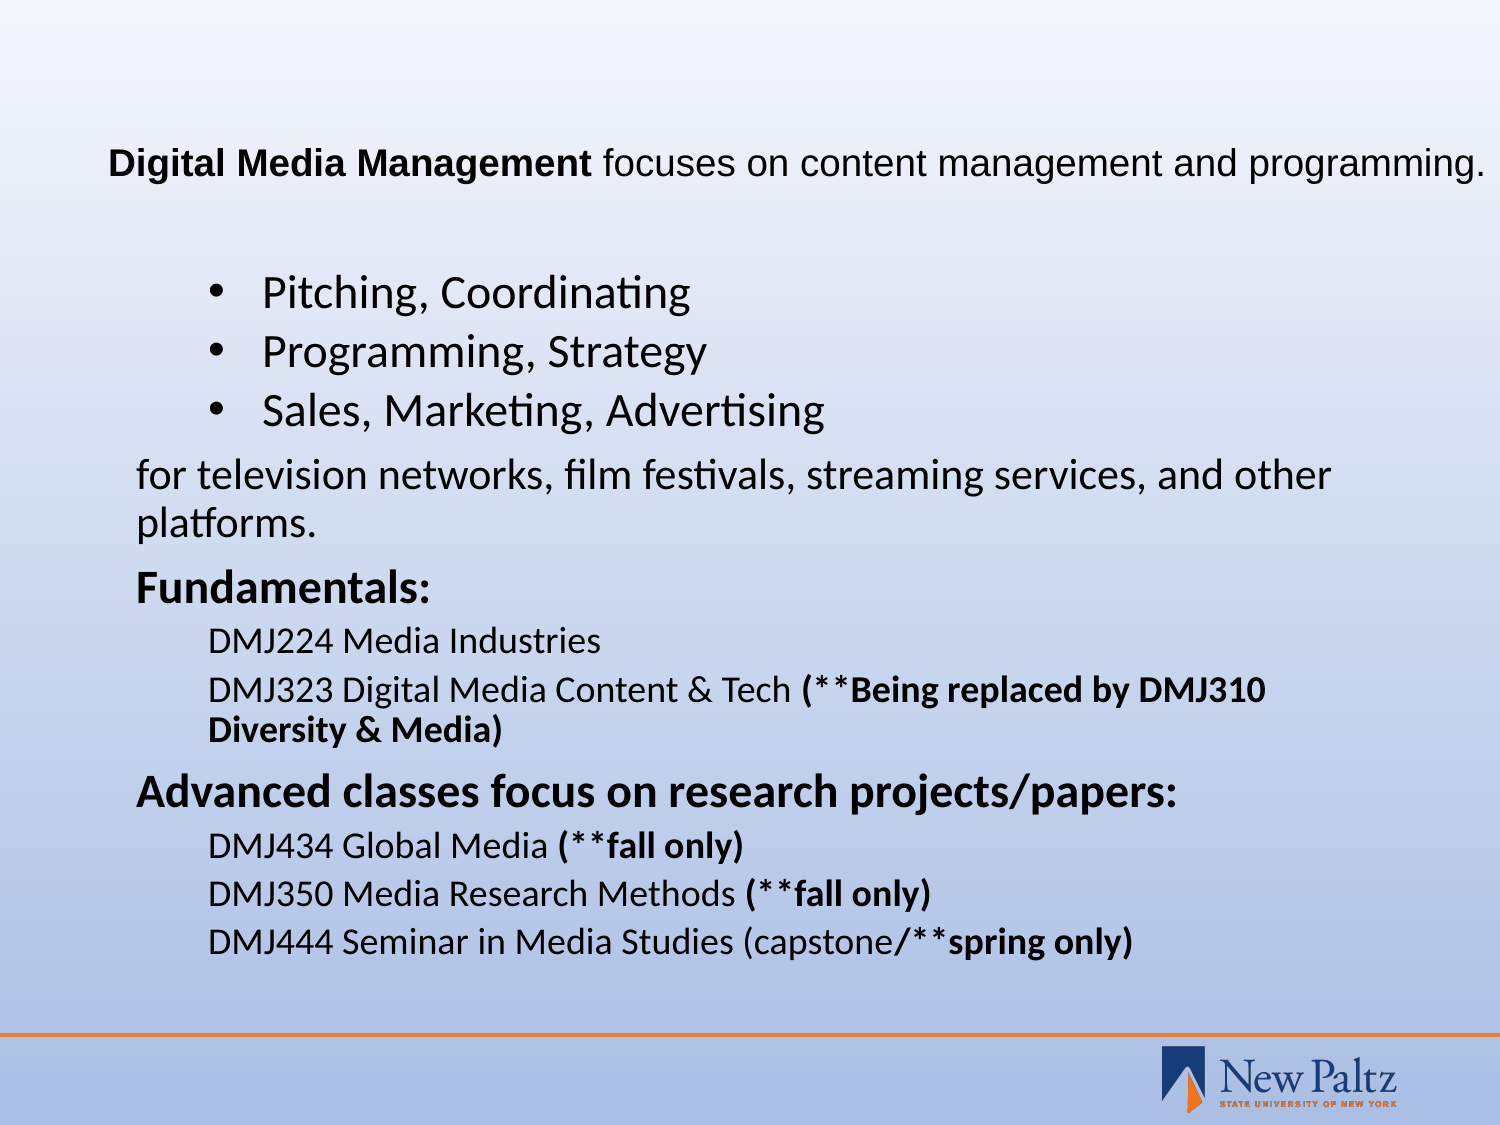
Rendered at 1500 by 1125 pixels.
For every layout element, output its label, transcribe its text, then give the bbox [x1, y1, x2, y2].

picture [1162, 1046, 1397, 1113]
title Digital Media Management focuses on content management and programming. [93, 119, 1500, 337]
list Pitching, Coordinating Programming, Strategy Sales, Marketing, Advertising for television networks, film festivals, streaming services, and other platforms. Fundamentals: DMJ224 Media Industries DMJ323 Digital Media Content & Tech (**Being replaced by DMJ310 Diversity & Media) Advanced classes focus on research projects/papers: DMJ434 Global Media (**fall only) DMJ350 Media Research Methods (**fall only) DMJ444 Seminar in Media Studies (capstone/**spring only) [103, 259, 1397, 973]
